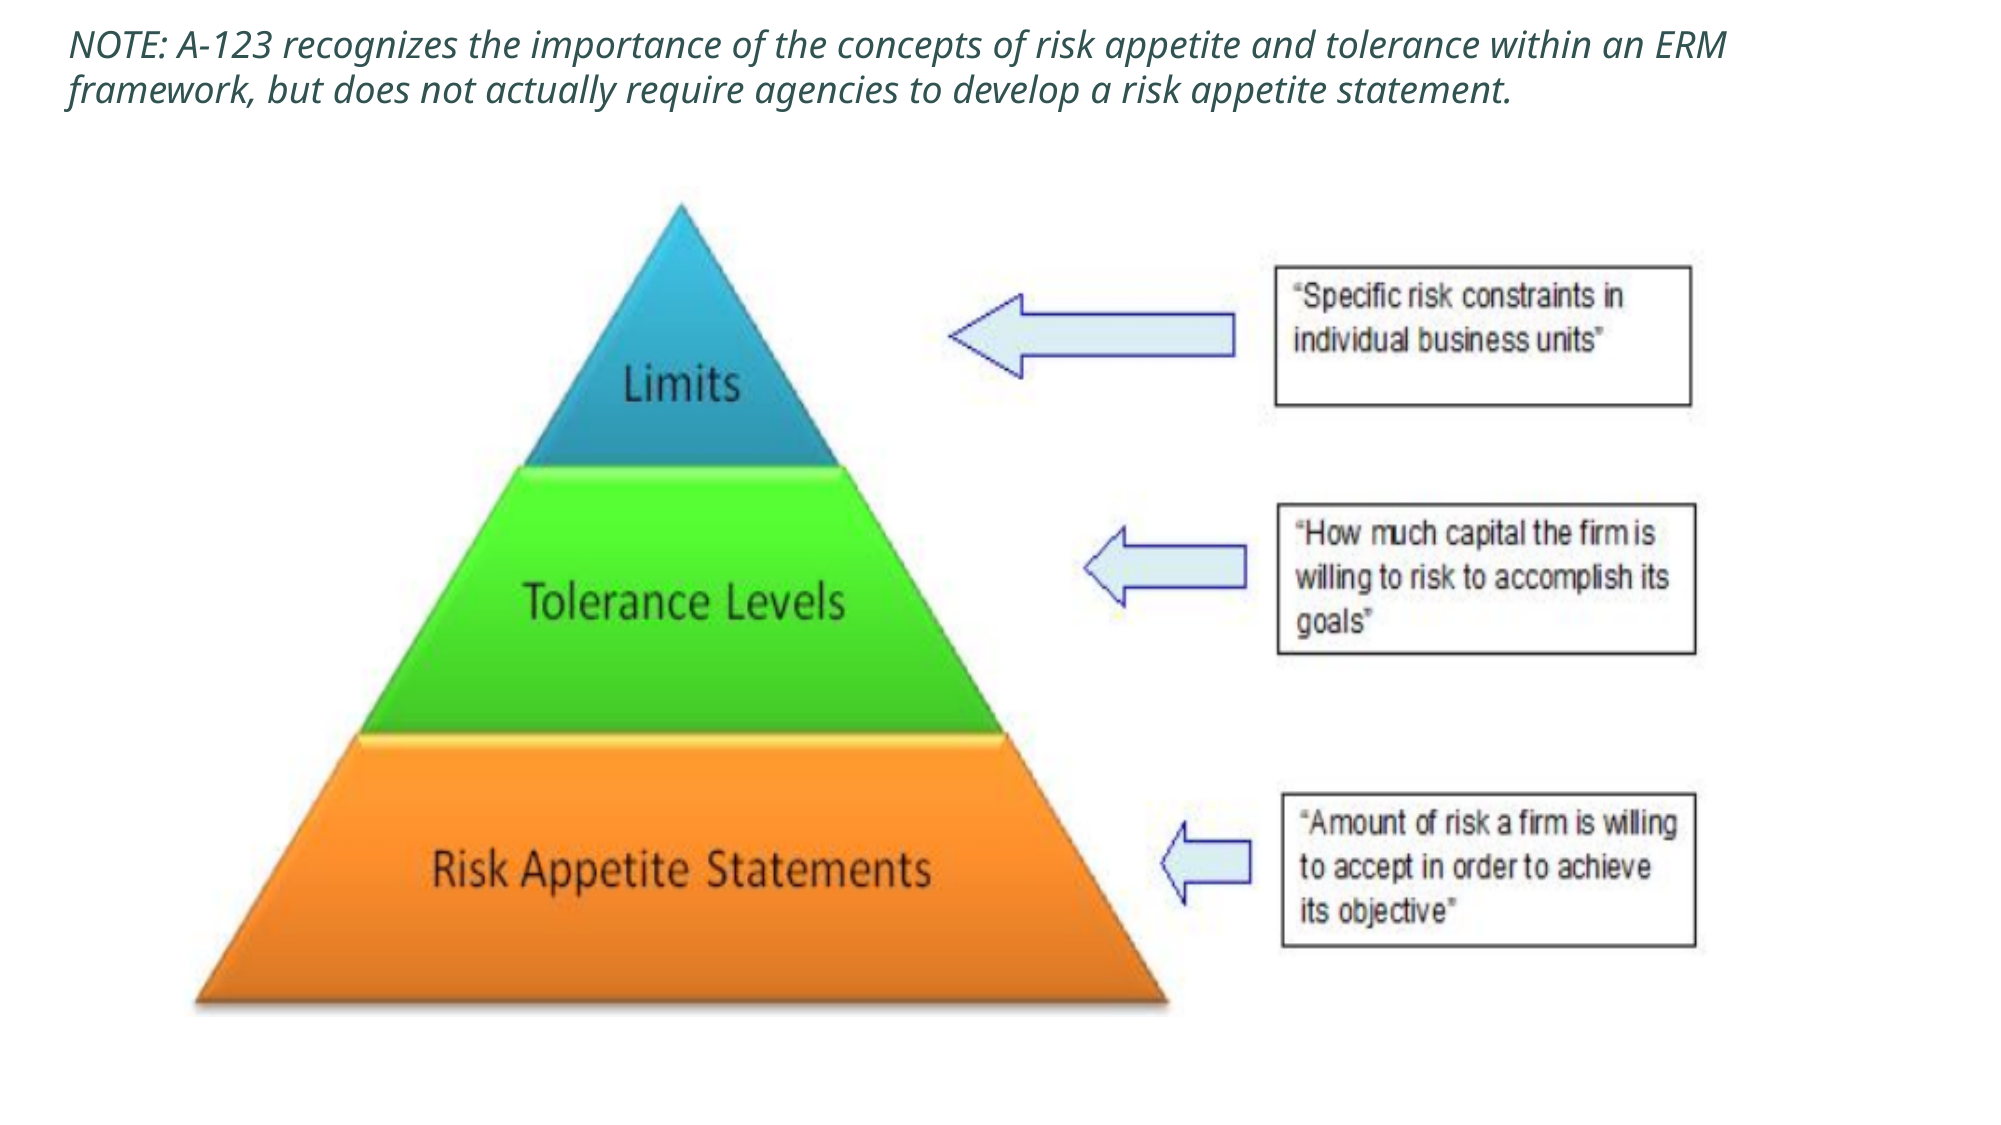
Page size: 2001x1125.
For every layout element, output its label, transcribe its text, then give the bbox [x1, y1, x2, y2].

text_box NOTE: A-123 recognizes the importance of the concepts of risk appetite and tolerance within an ERM framework, but does not actually require agencies to develop a risk appetite statement. [53, 13, 1890, 164]
picture [183, 186, 1738, 1018]
